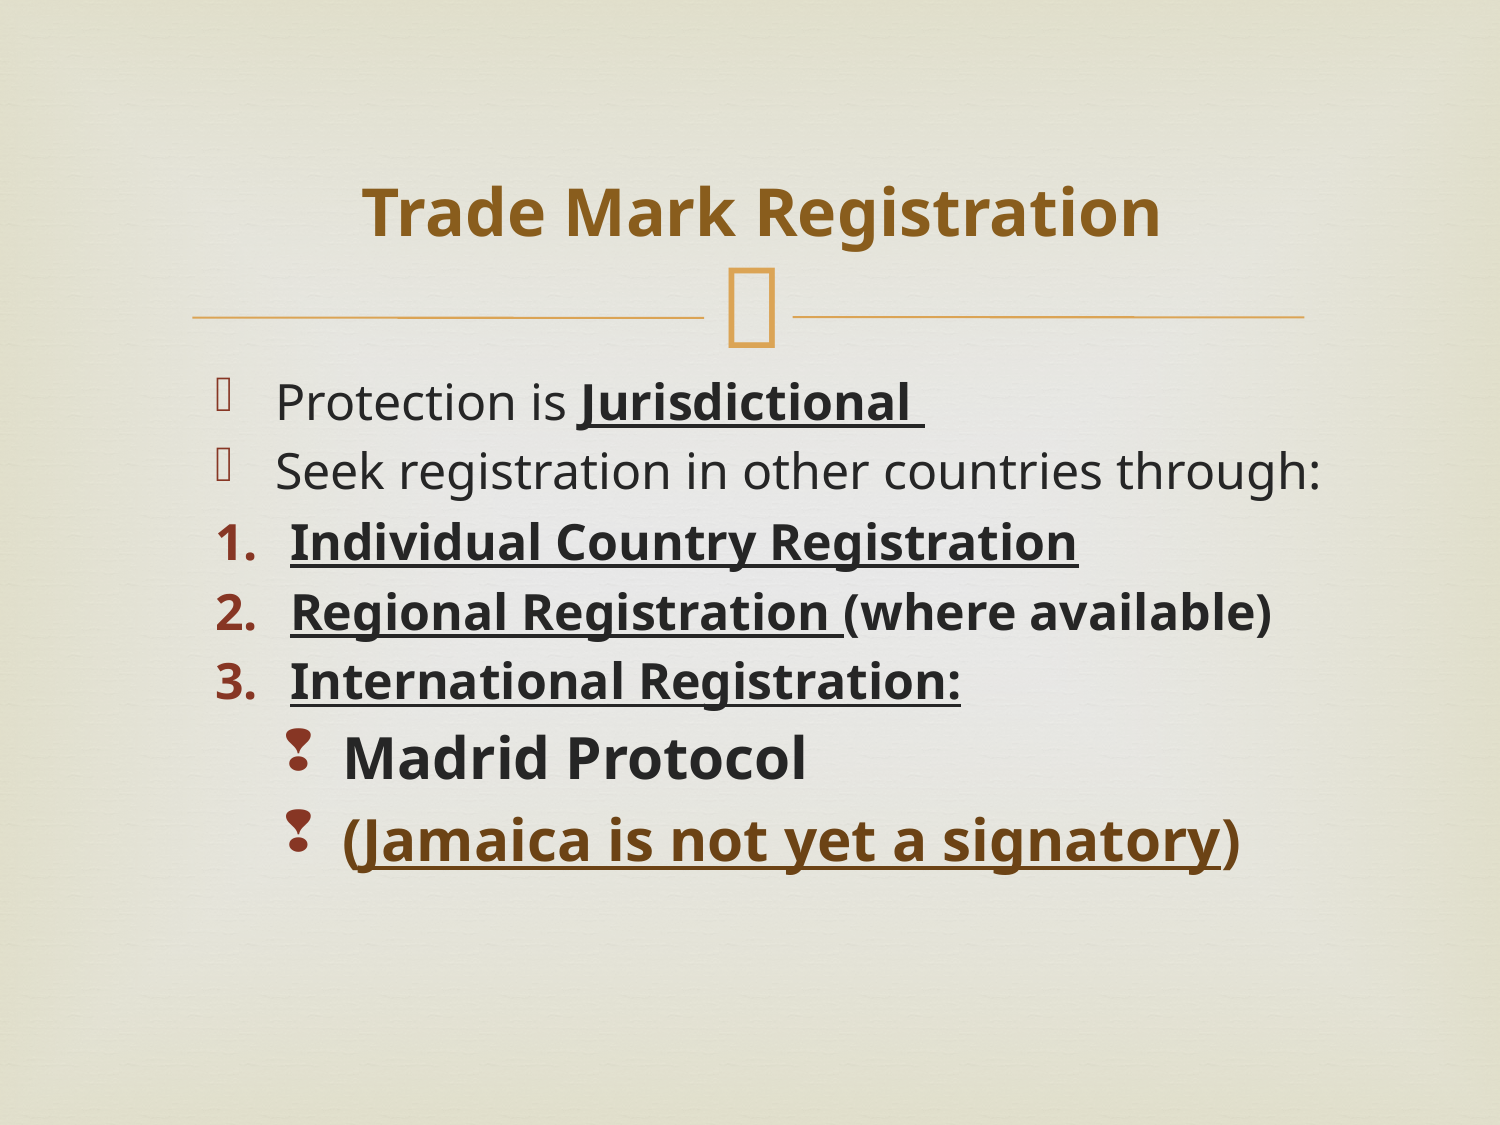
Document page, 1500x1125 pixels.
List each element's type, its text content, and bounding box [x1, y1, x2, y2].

list Protection is Jurisdictional Seek registration in other countries through: Individual Country Registration Regional Registration (where available) International Registration: Madrid Protocol (Jamaica is not yet a signatory) [200, 362, 1388, 1025]
title Trade Mark Registration [150, 162, 1375, 338]
